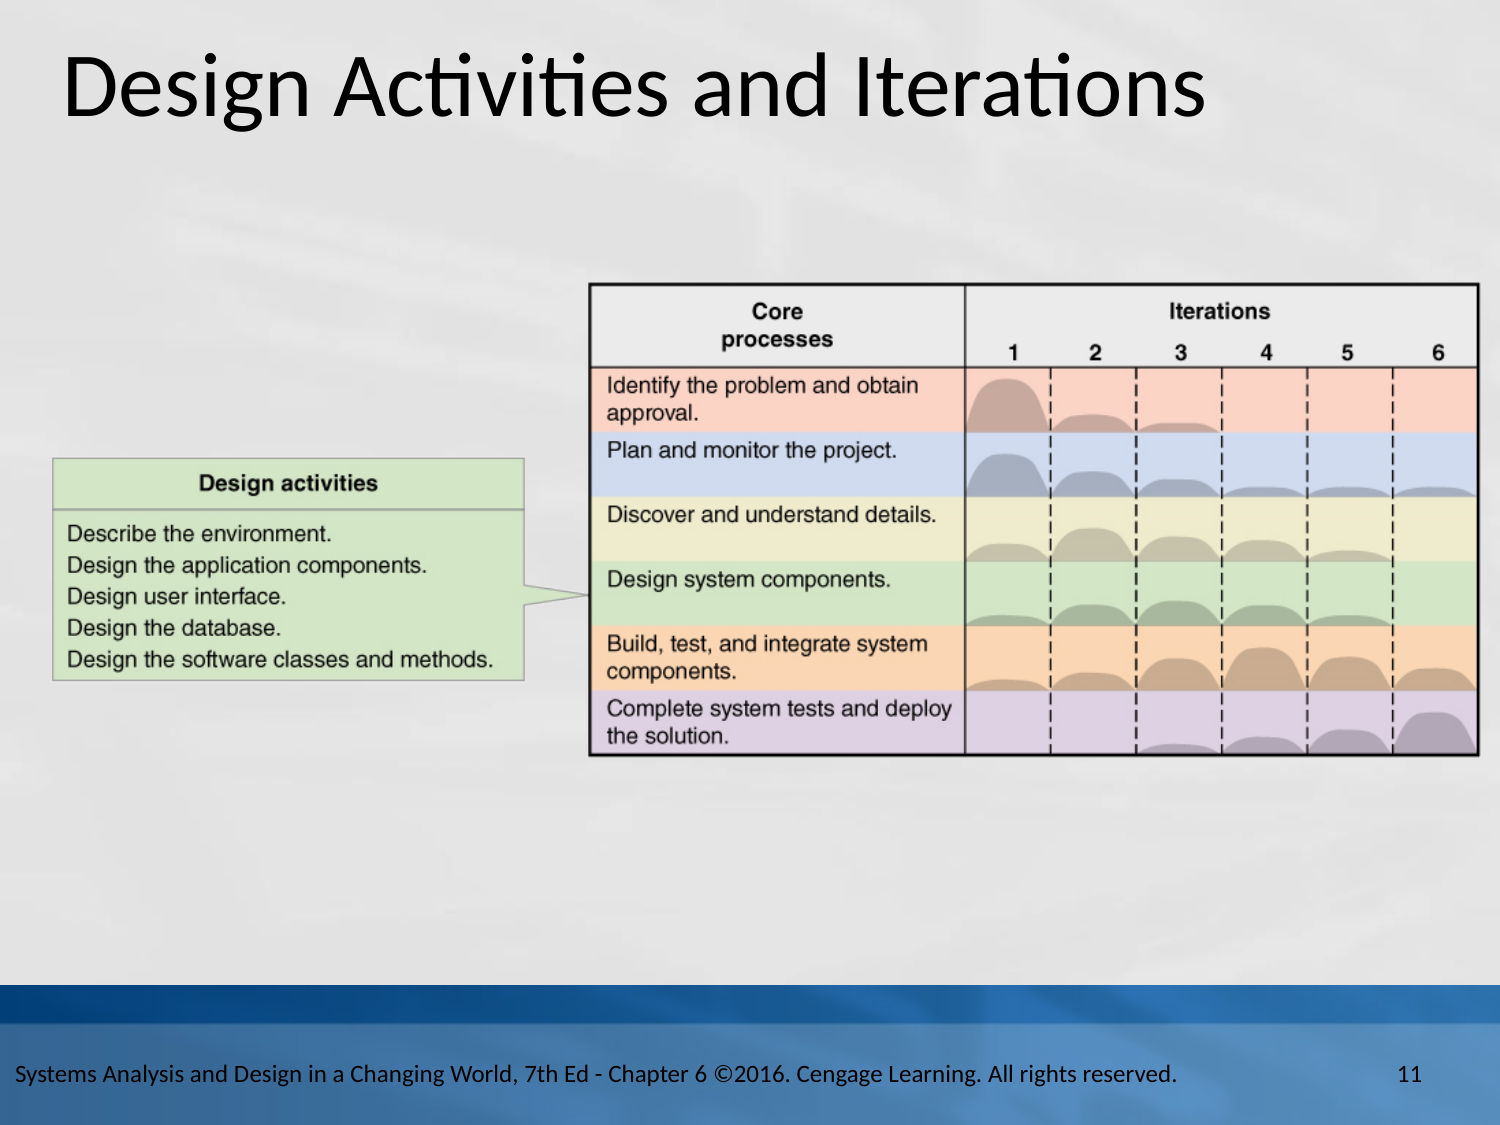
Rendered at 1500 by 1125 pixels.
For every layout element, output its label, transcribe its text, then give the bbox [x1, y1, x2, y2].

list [48, 281, 1481, 758]
footer Systems Analysis and Design in a Changing World, 7th Ed - Chapter 6 ©2016. Cengage Learning. All rights reserved. [0, 1042, 1238, 1103]
slide_number 11 [1299, 1042, 1438, 1103]
title Design Activities and Iterations [62, 37, 1438, 138]
picture [0, 0, 1500, 1125]
